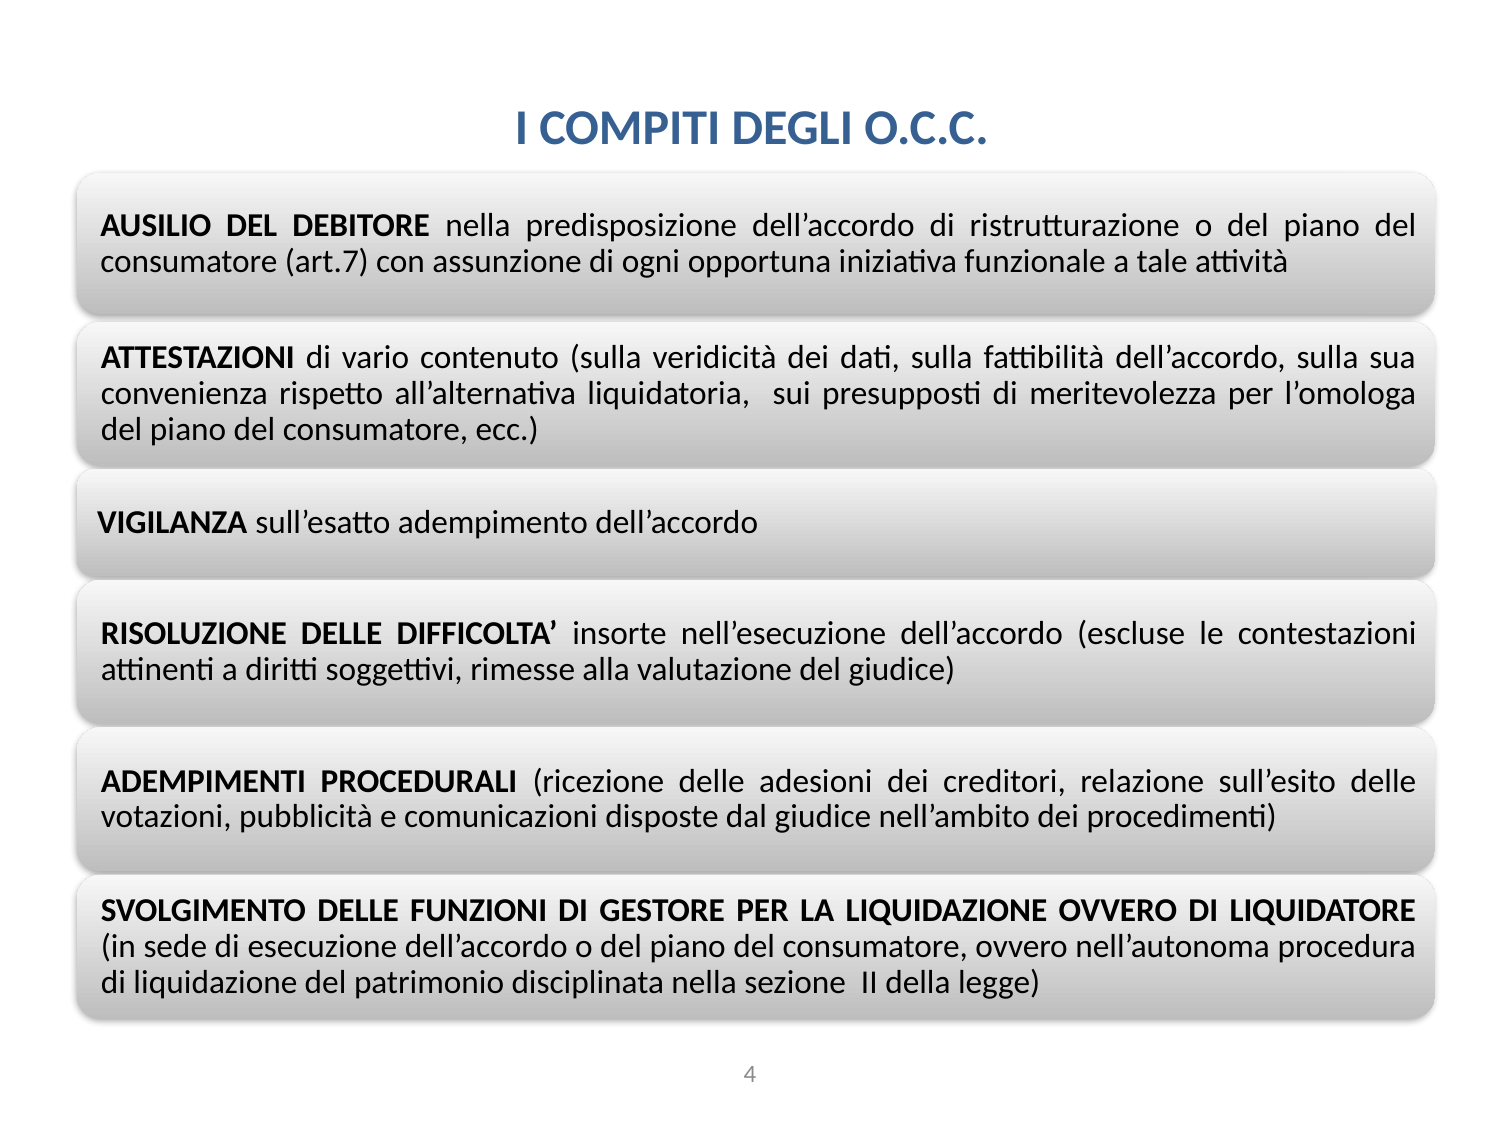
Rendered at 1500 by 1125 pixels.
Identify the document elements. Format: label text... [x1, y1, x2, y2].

footer 4 [512, 1042, 988, 1103]
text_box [76, 172, 1436, 1024]
title I COMPITI DEGLI O.C.C. [76, 30, 1428, 172]
